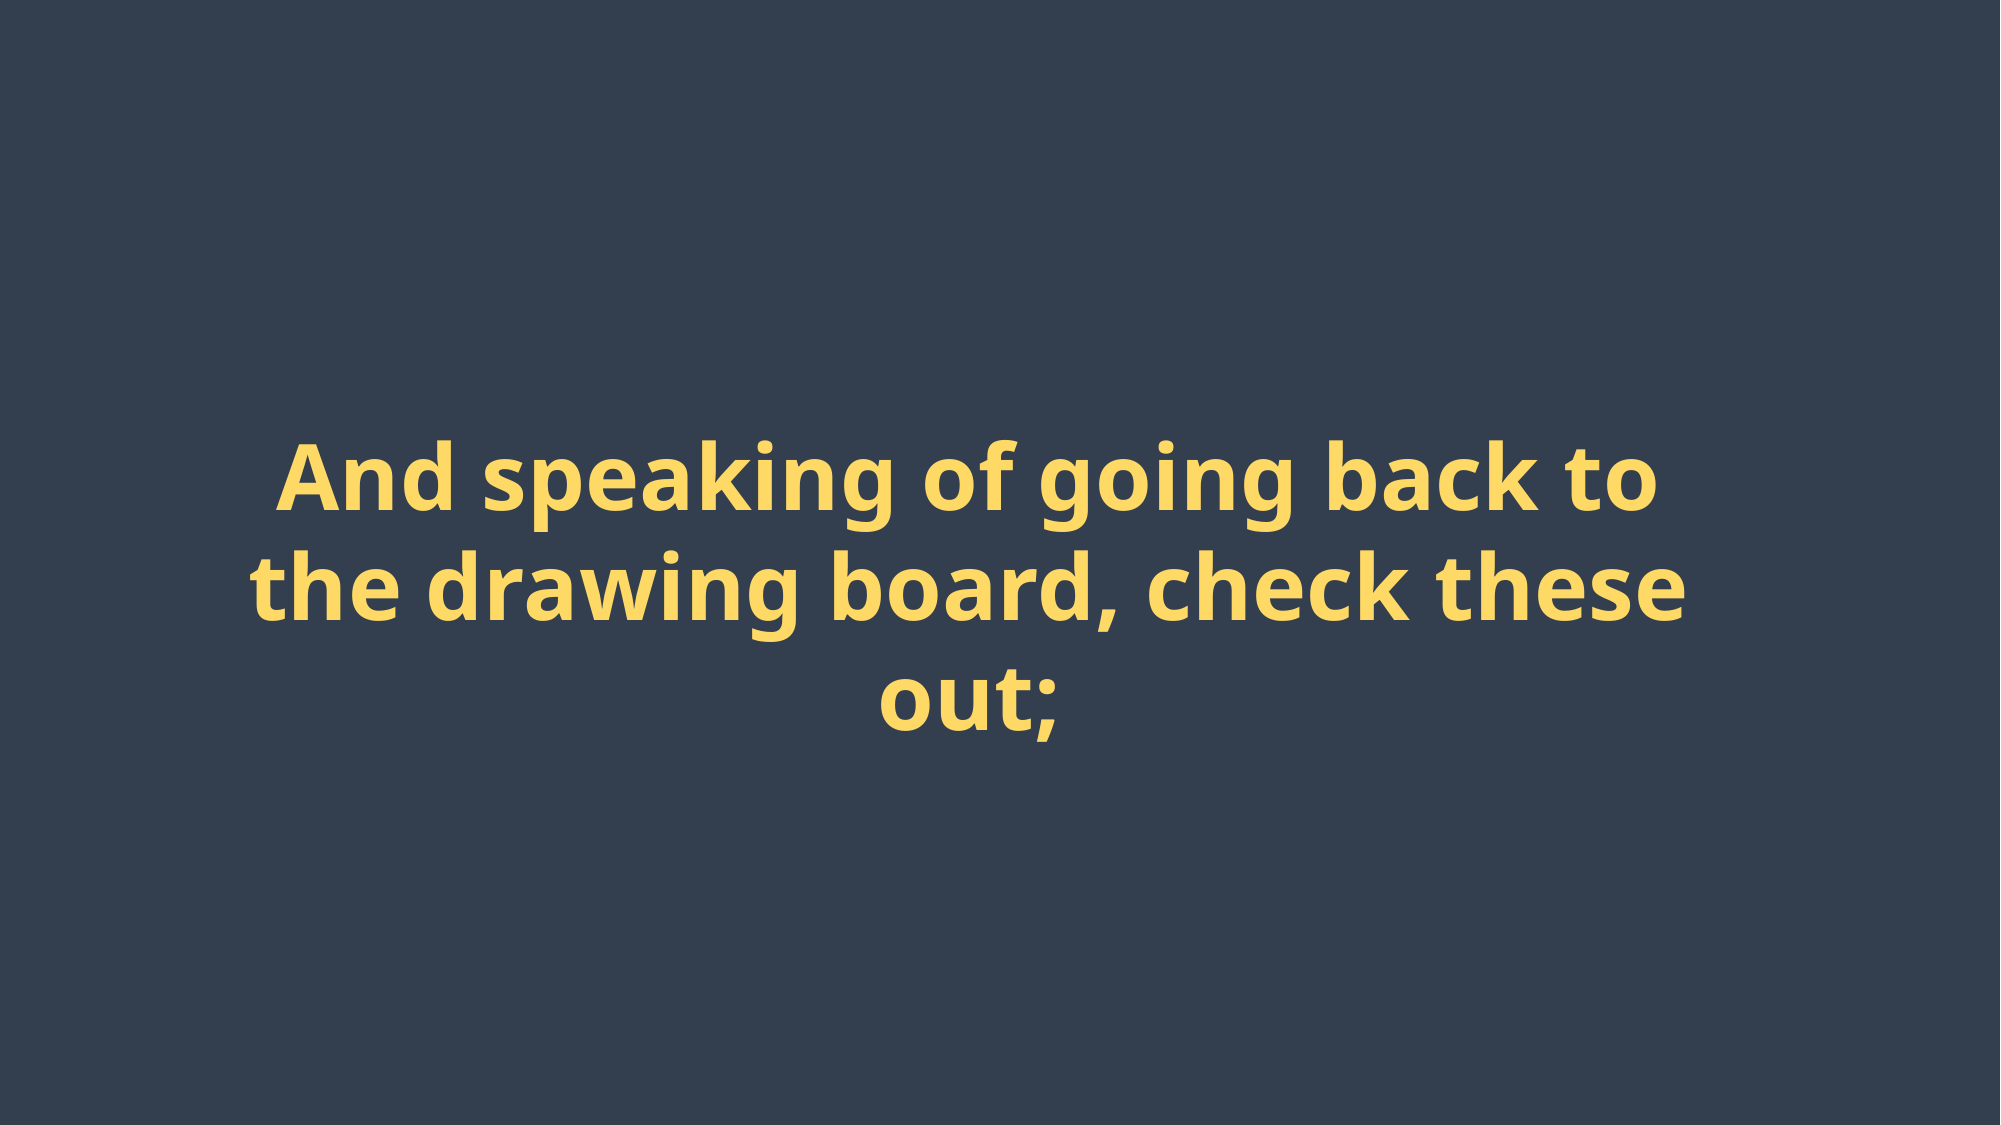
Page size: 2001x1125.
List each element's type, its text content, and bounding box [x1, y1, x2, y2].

text_box And speaking of going back to the drawing board, check these out; [196, 411, 1742, 756]
